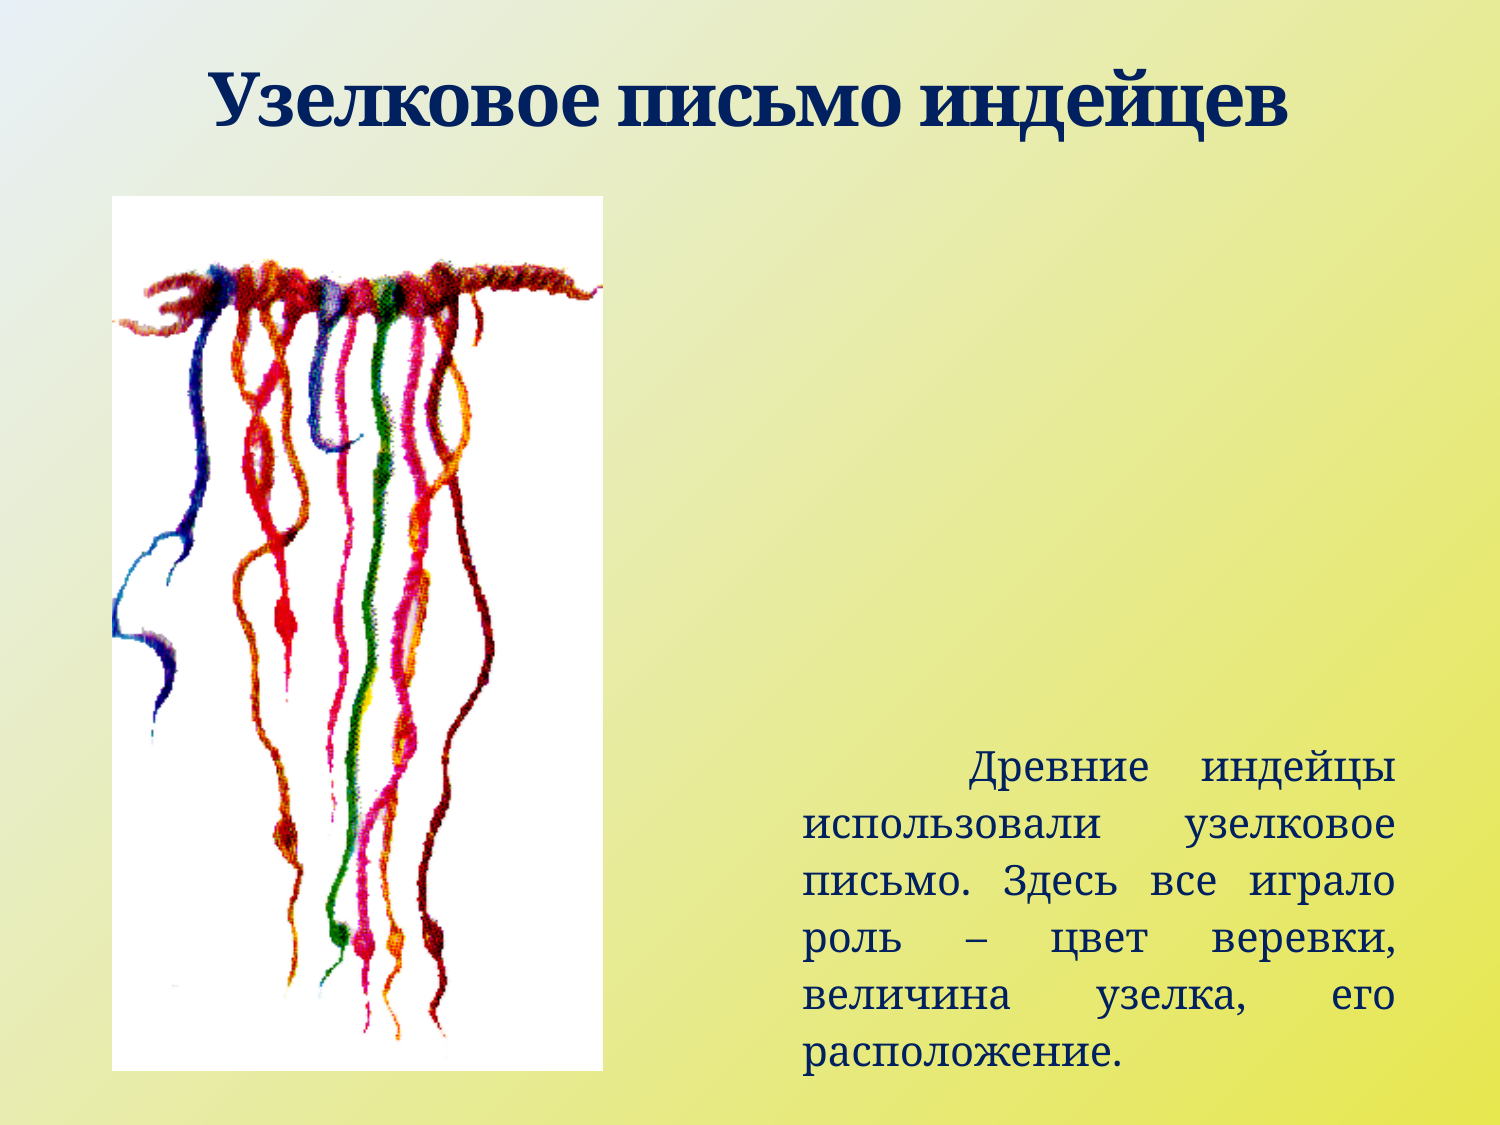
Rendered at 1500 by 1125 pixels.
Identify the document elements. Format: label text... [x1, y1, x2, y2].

list Древние индейцы использовали узелковое письмо. Здесь все играло роль – цвет веревки, величина узелка, его расположение. [749, 196, 1412, 1095]
title Узелковое письмо индейцев [74, 24, 1425, 150]
picture [112, 196, 603, 1071]
